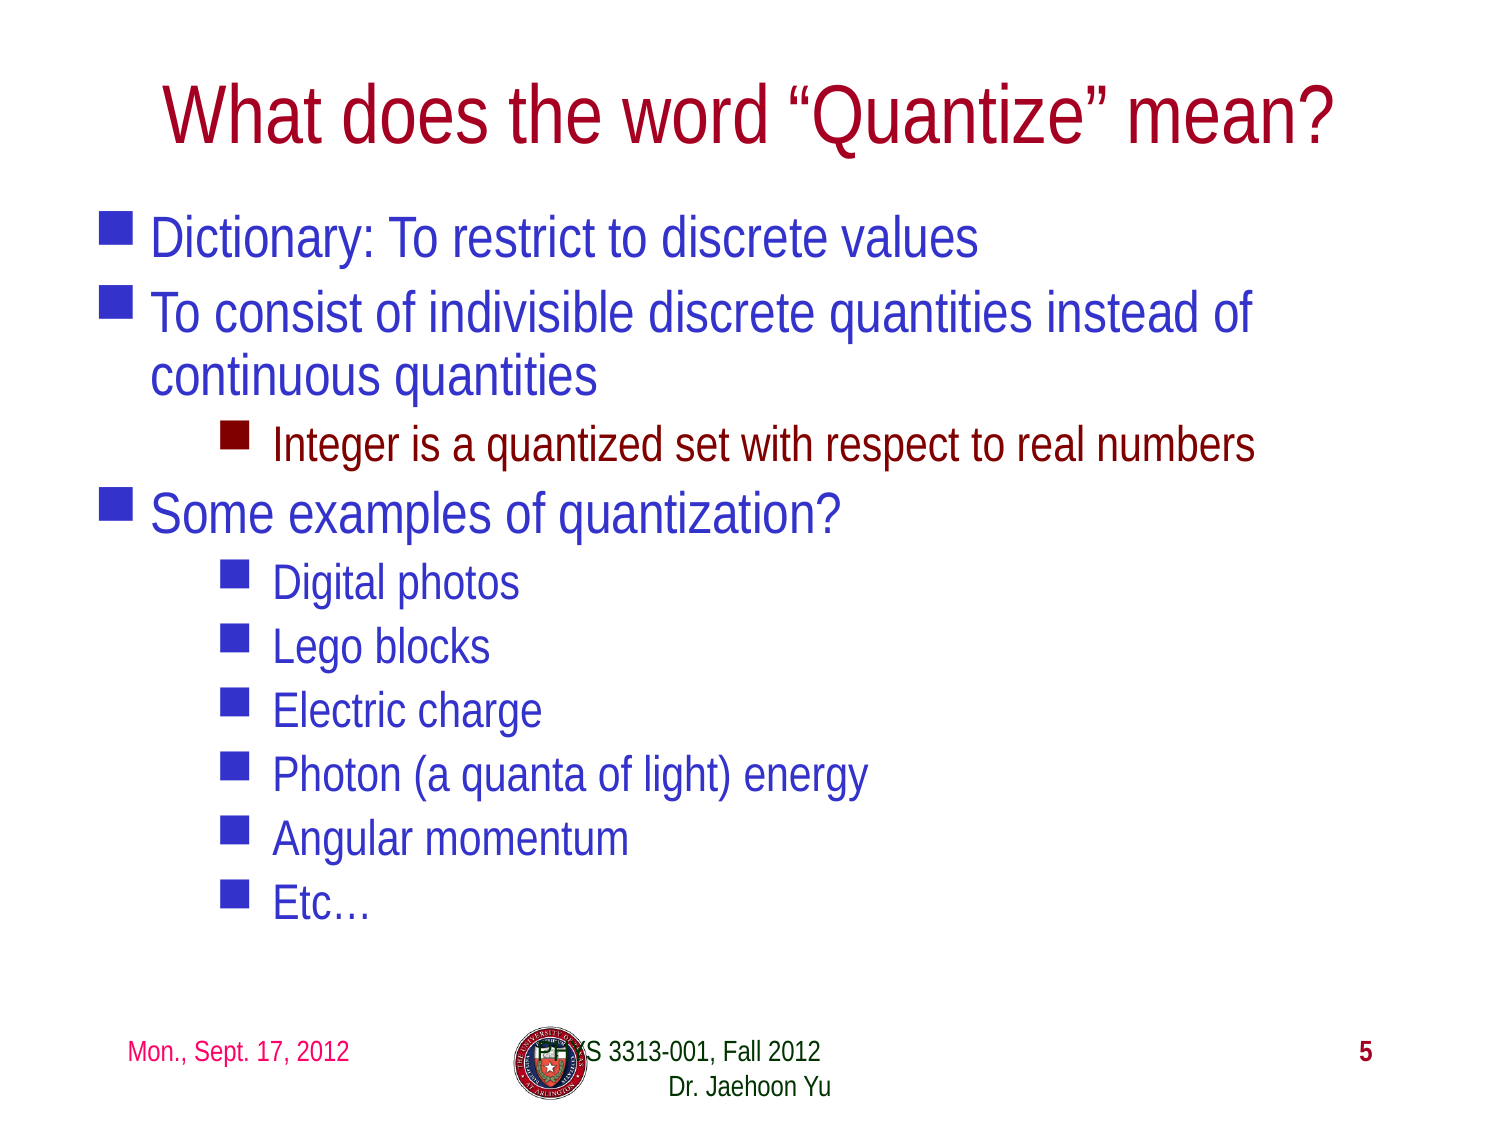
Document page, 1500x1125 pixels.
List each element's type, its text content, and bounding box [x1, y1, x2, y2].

subtitle Dictionary: To restrict to discrete values To consist of indivisible discrete quantities instead of continuous quantities Integer is a quantized set with respect to real numbers Some examples of quantization? Digital photos Lego blocks Electric charge Photon (a quanta of light) energy Angular momentum Etc… [78, 199, 1388, 936]
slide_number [112, 1024, 426, 1101]
title What does the word “Quantize” mean? [74, 45, 1425, 176]
footer PHYS 3313-001, Fall 2012 Dr. Jaehoon Yu [512, 1024, 988, 1101]
slide_number 5 [1074, 1024, 1388, 1101]
